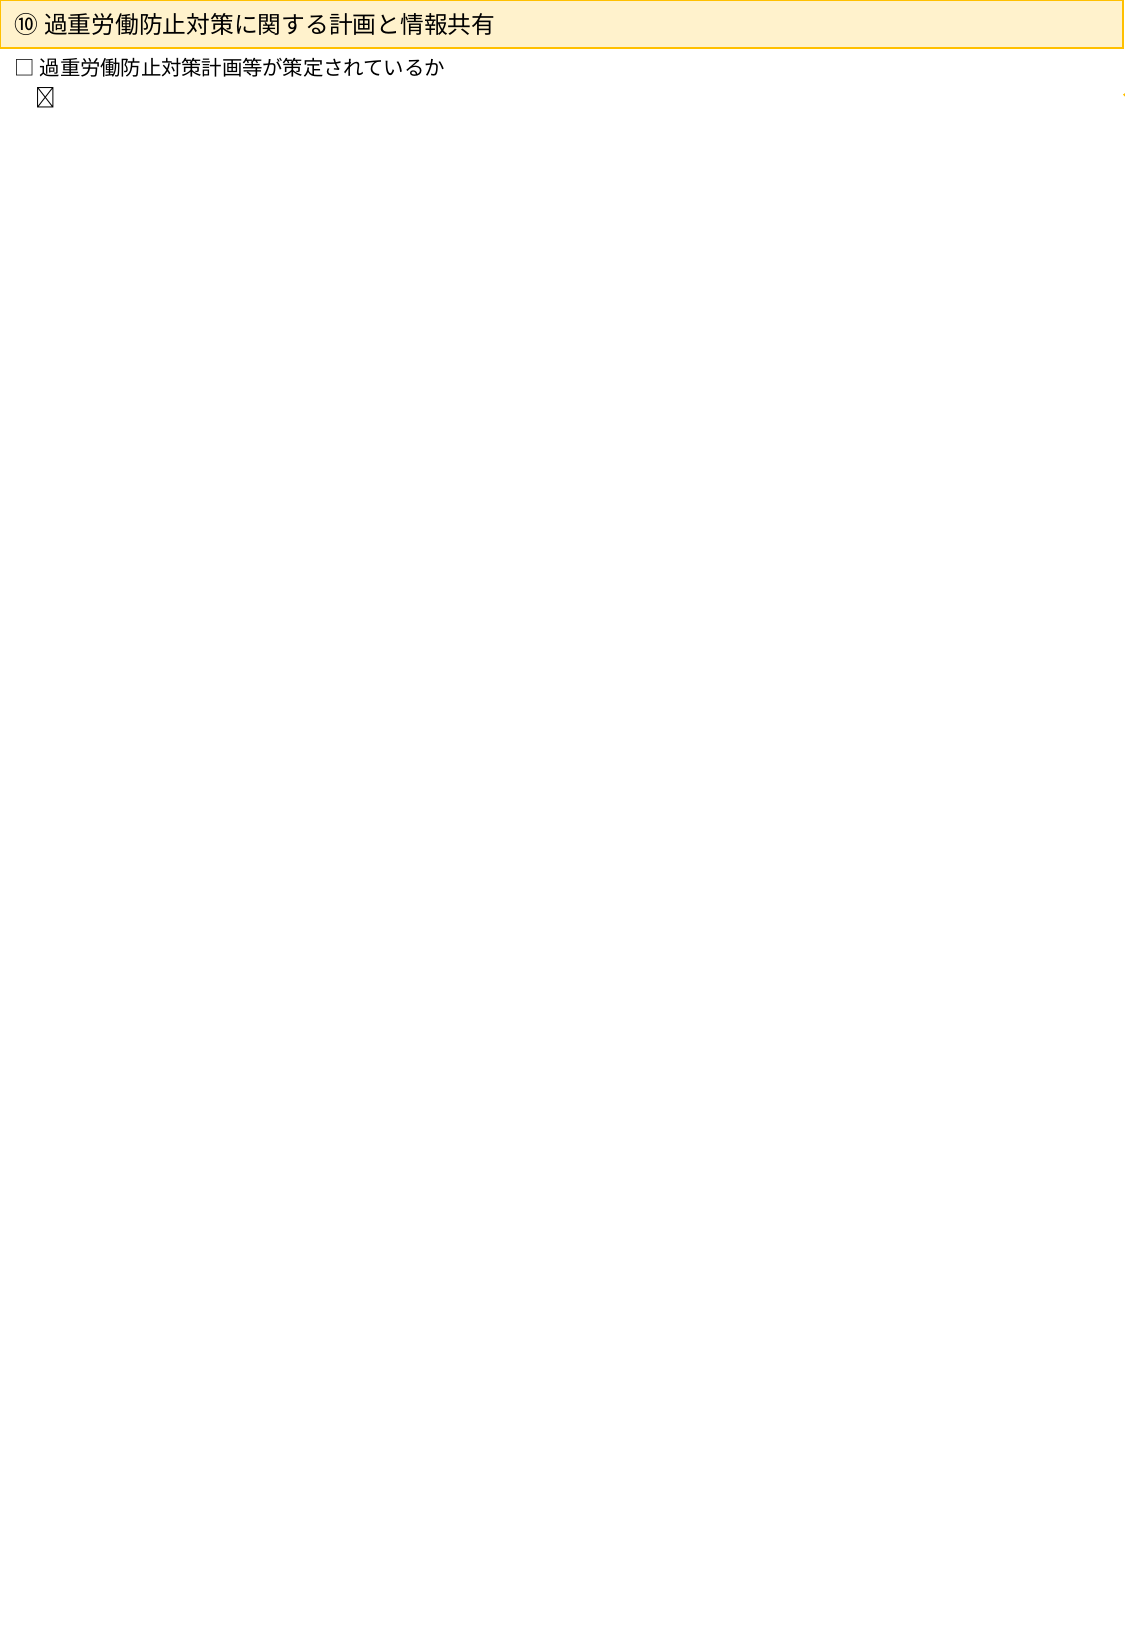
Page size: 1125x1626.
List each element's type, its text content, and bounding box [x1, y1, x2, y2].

text_box ⑩過重労働防止対策に関する計画と情報共有 [0, 0, 1124, 49]
text_box  [0, 77, 1020, 117]
text_box □過重労働防止対策計画等が策定されているか [0, 47, 1020, 77]
